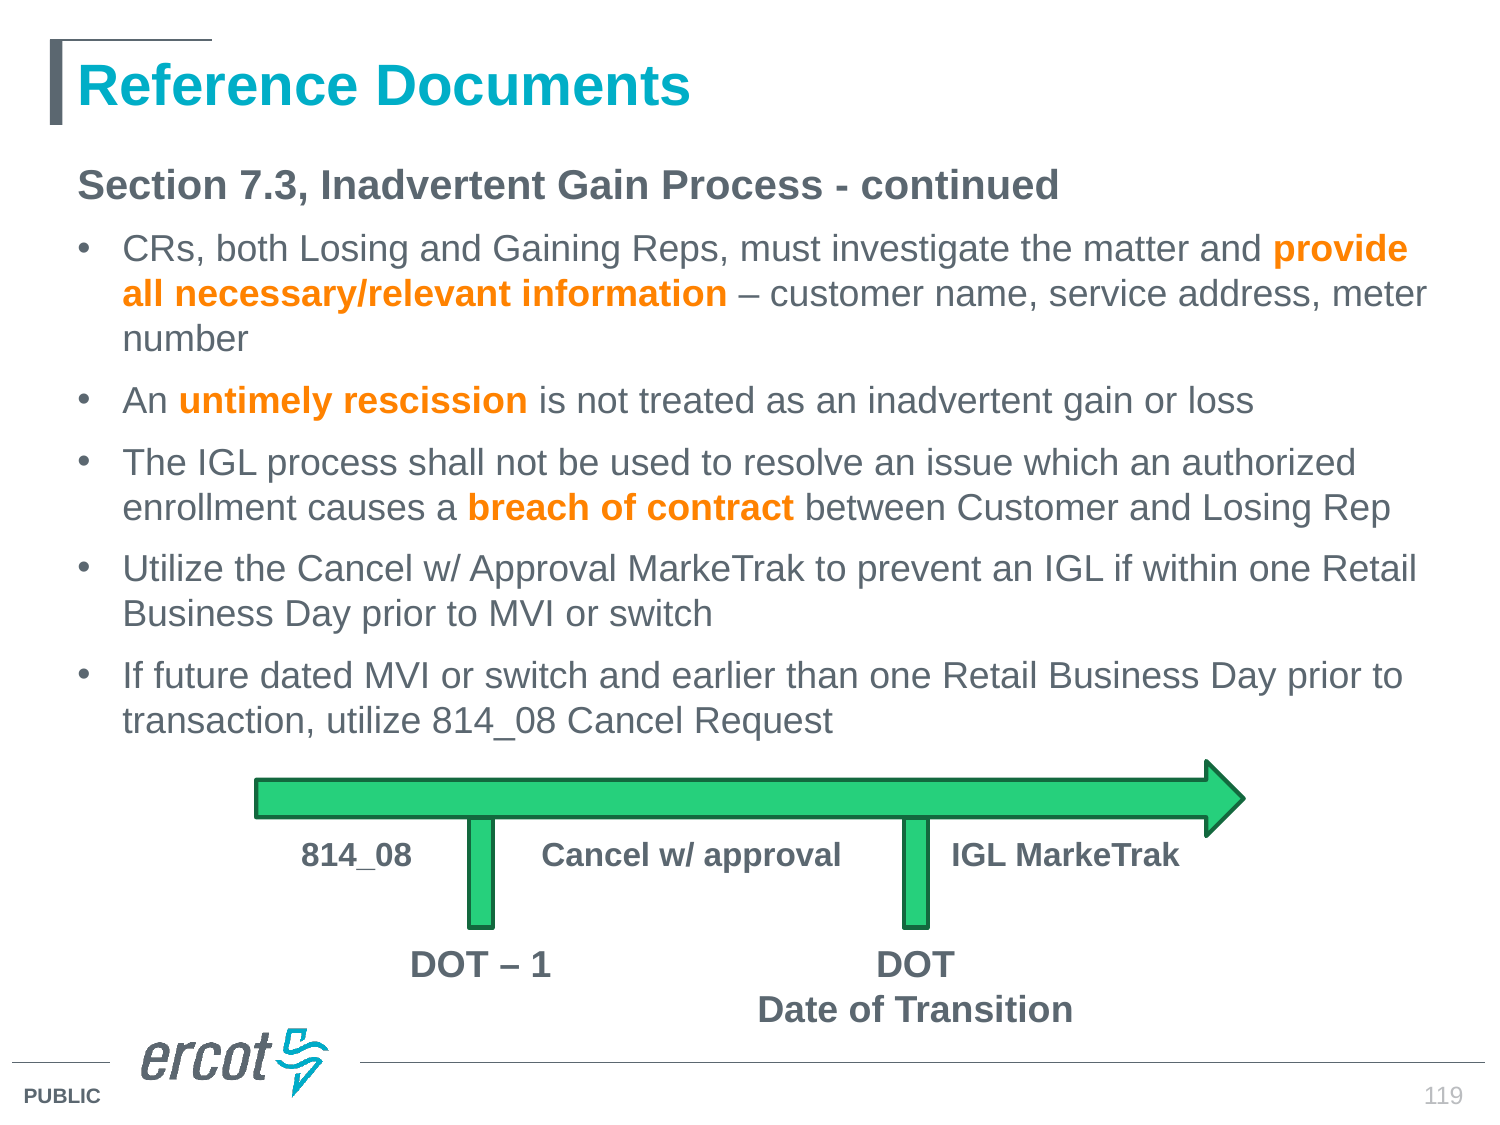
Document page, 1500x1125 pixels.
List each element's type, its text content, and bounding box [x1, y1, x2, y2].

slide_number 119 [1400, 1076, 1488, 1113]
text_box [255, 760, 1244, 1039]
list Section 7.3, Inadvertent Gain Process - continued CRs, both Losing and Gaining Reps, must investigate the matter and provide all necessary/relevant information – customer name, service address, meter number An untimely rescission is not treated as an inadvertent gain or loss The IGL process shall not be used to resolve an issue which an authorized enrollment causes a breach of contract between Customer and Losing Rep Utilize the Cancel w/ Approval MarkeTrak to prevent an IGL if within one Retail Business Day prior to MVI or switch If future dated MVI or switch and earlier than one Retail Business Day prior to transaction, utilize 814_08 Cancel Request [62, 150, 1450, 751]
picture [137, 1024, 332, 1100]
title Reference Documents [62, 39, 1450, 125]
